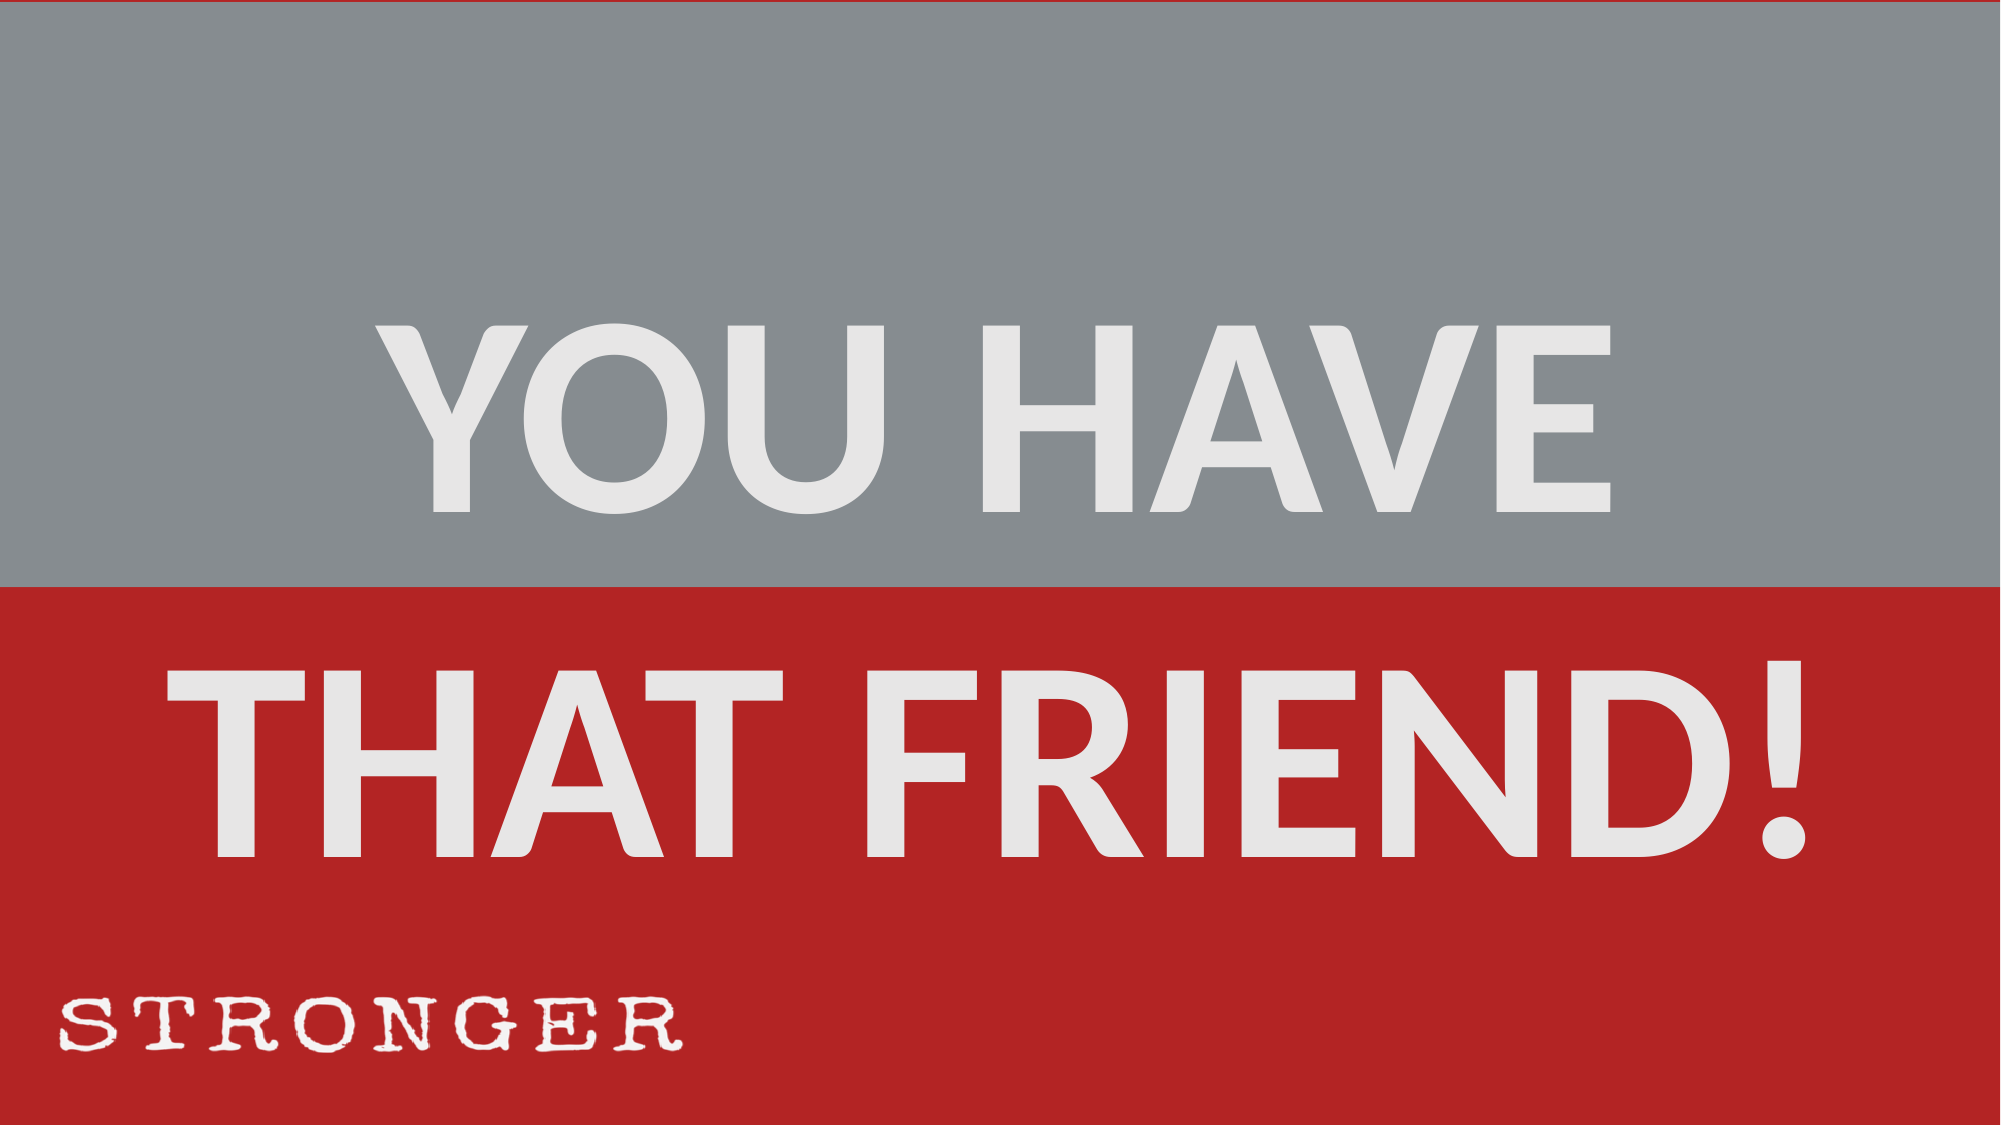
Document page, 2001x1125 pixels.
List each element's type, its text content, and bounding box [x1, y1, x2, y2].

text_box YOU HAVE THAT FRIEND! [0, 217, 2000, 923]
picture [0, 0, 2001, 1125]
